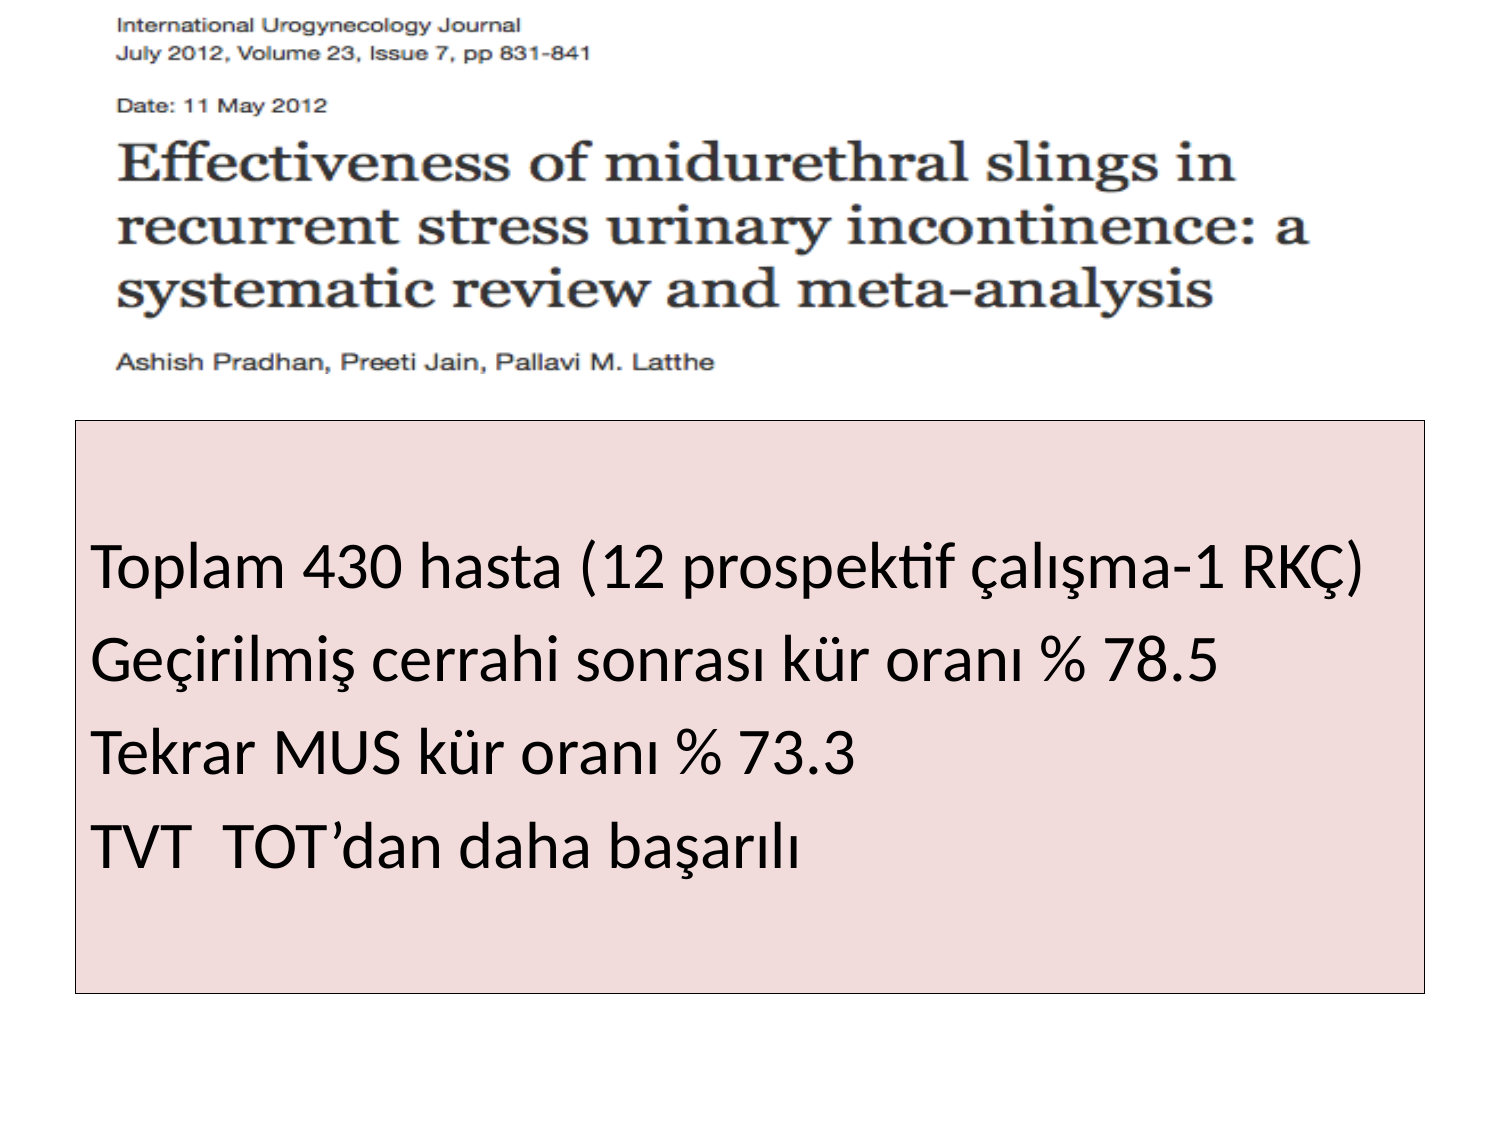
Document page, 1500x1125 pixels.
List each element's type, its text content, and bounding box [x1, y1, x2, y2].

picture [52, 0, 1436, 374]
list Toplam 430 hasta (12 prospektif çalışma-1 RKÇ) Geçirilmiş cerrahi sonrası kür oranı % 78.5 Tekrar MUS kür oranı % 73.3 TVT TOT’dan daha başarılı [75, 420, 1425, 994]
